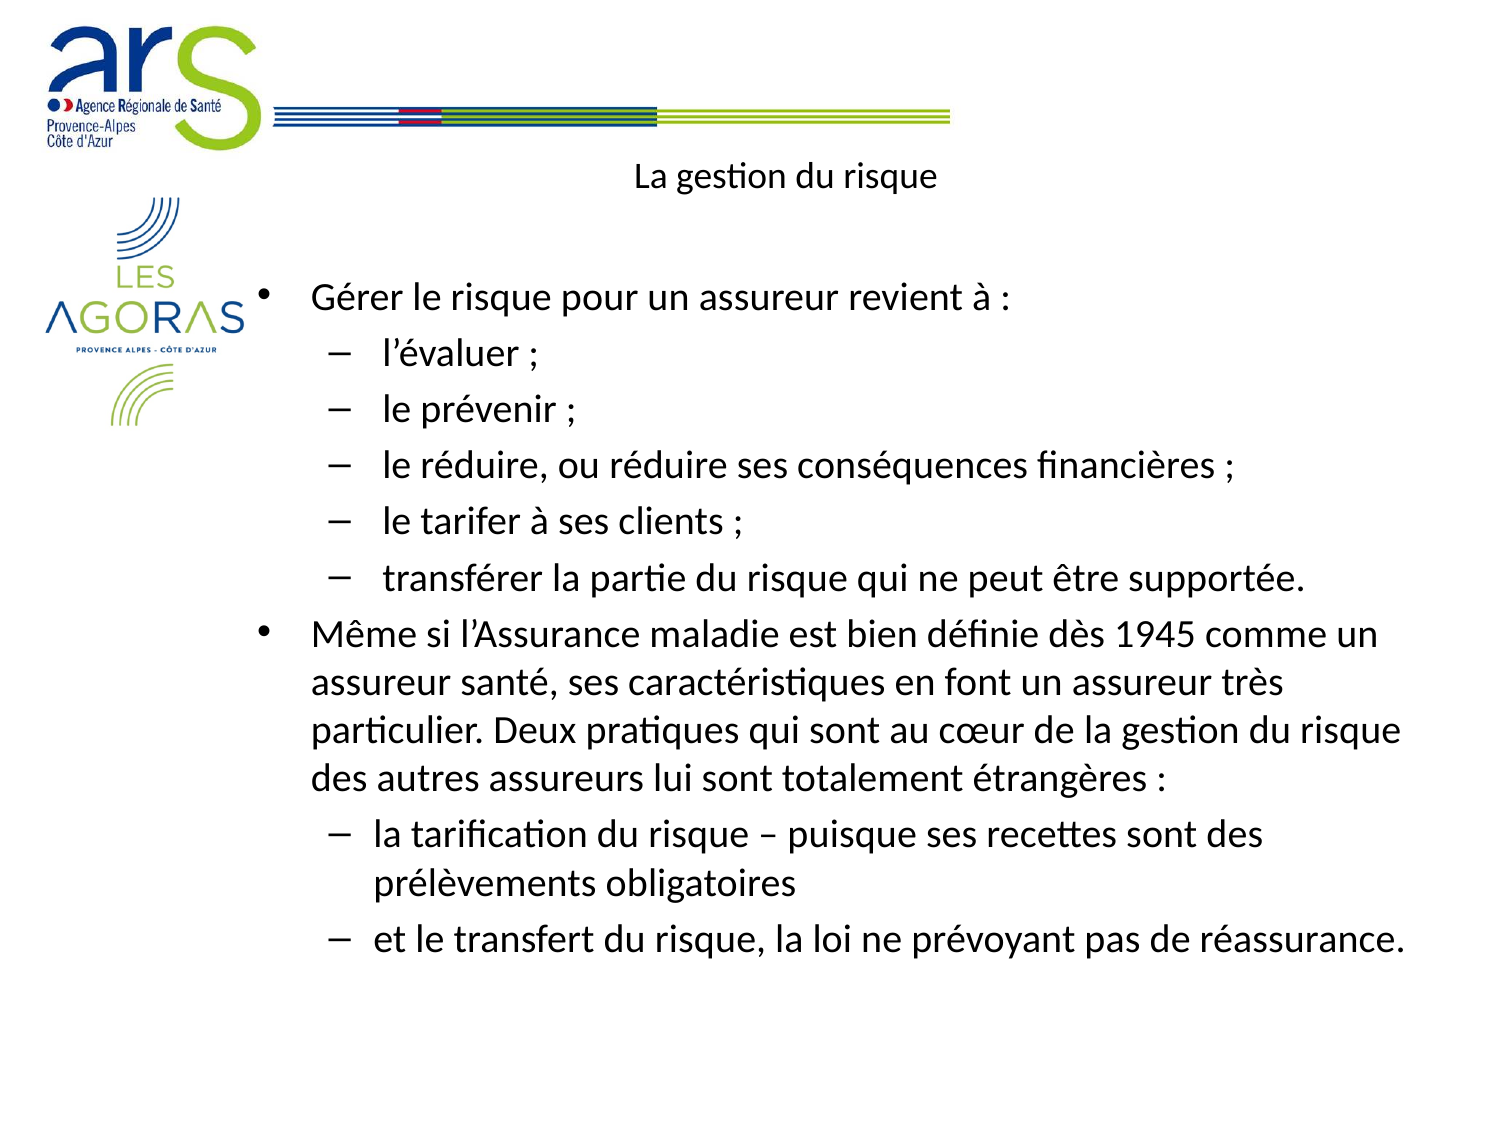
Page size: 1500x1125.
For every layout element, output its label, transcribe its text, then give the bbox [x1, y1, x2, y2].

list Gérer le risque pour un assureur revient à : l’évaluer ; le prévenir ; le réduire, ou réduire ses conséquences financières ; le tarifer à ses clients ; transférer la partie du risque qui ne peut être supportée. Même si l’Assurance maladie est bien définie dès 1945 comme un assureur santé, ses caractéristiques en font un assureur très particulier. Deux pratiques qui sont au cœur de la gestion du risque des autres assureurs lui sont totalement étrangères : la tarification du risque – puisque ses recettes sont des prélèvements obligatoires et le transfert du risque, la loi ne prévoyant pas de réassurance. [242, 262, 1425, 1005]
title La gestion du risque [147, 113, 1425, 233]
picture [17, 0, 963, 173]
picture [23, 190, 266, 433]
